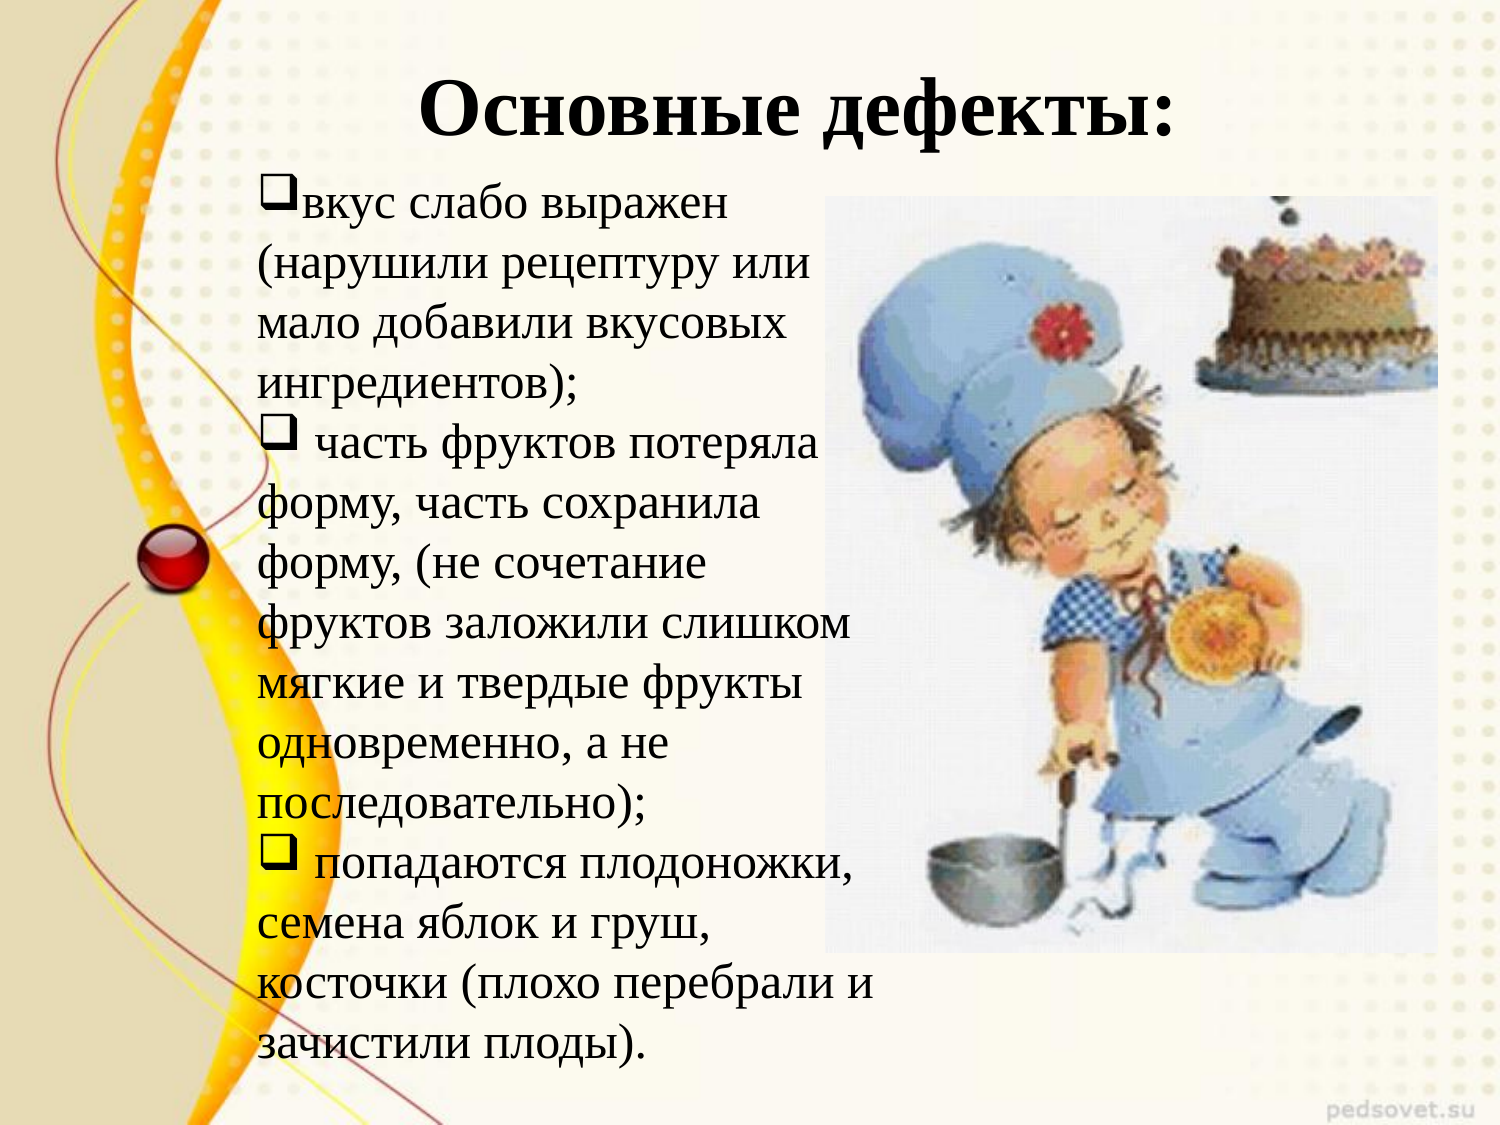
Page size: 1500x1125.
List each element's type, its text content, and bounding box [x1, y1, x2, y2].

title Основные дефекты: [182, 30, 1414, 173]
text_box вкус слабо выражен (нарушили рецептуру или мало добавили вкусовых ингредиентов); часть фруктов потеряла форму, часть сохранила форму, (не сочетание фруктов заложили слишком мягкие и твердые фрукты одновременно, а не последовательно); попадаются плодоножки, семена яблок и груш, косточки (плохо перебрали и зачистили плоды). [242, 160, 904, 1076]
picture [0, 0, 1500, 1125]
